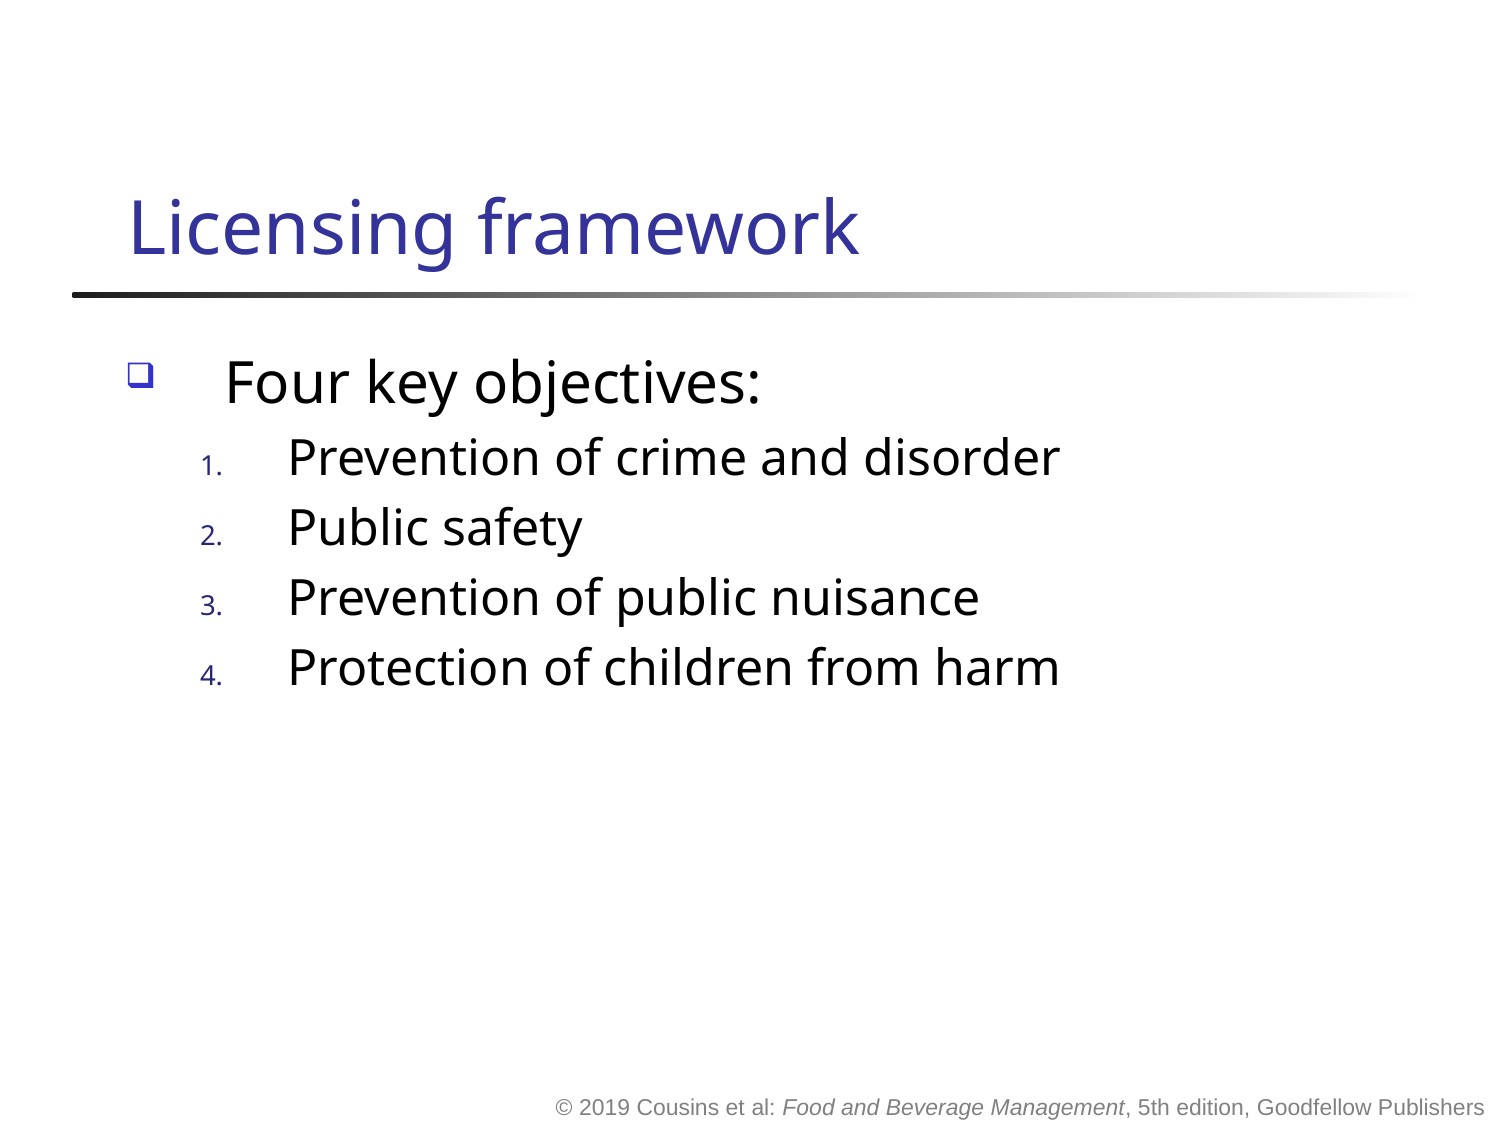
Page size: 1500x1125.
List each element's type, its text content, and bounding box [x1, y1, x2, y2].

title Licensing framework [112, 90, 1391, 278]
list Four key objectives: Prevention of crime and disorder Public safety Prevention of public nuisance Protection of children from harm [109, 338, 1385, 1014]
